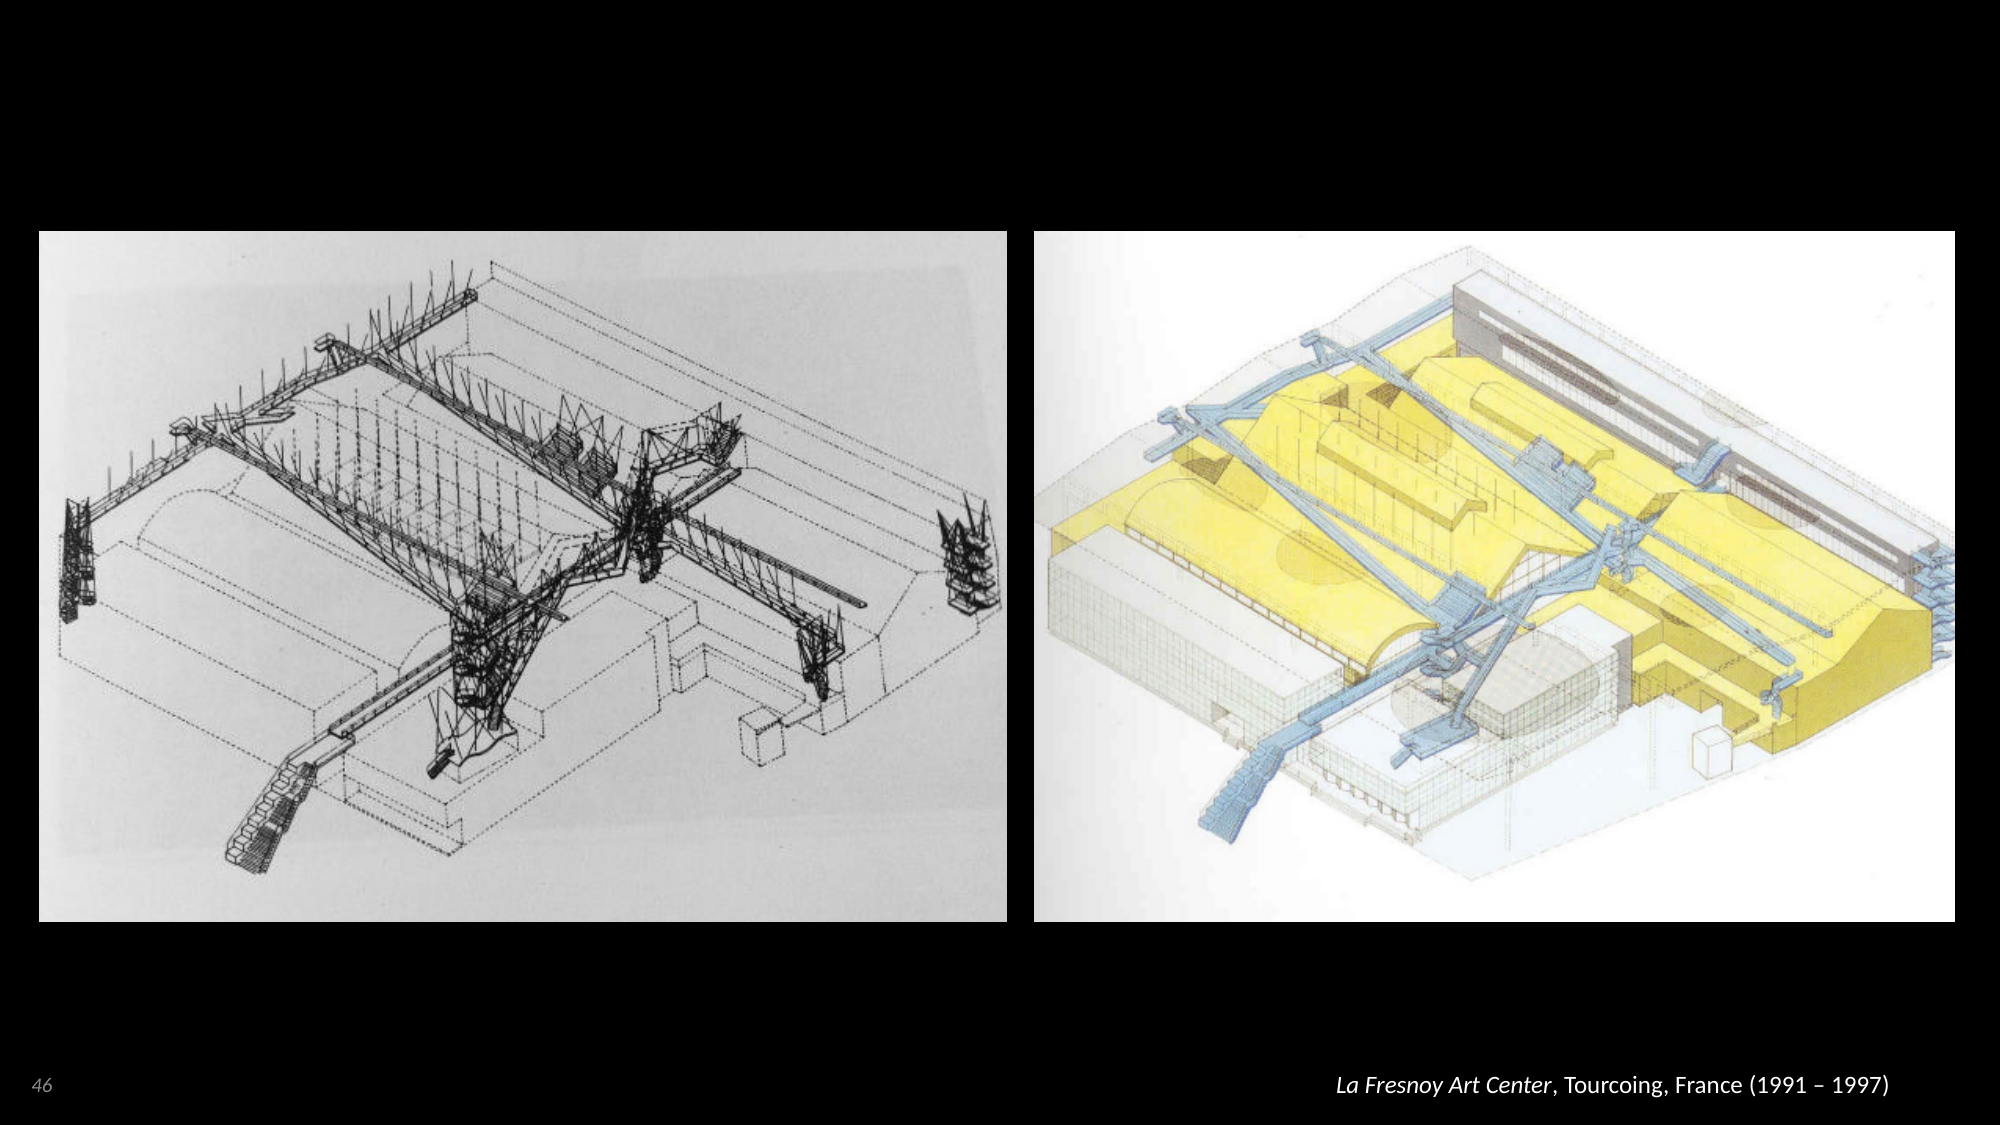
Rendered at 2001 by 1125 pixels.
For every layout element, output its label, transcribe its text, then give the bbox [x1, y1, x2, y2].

picture [39, 231, 1007, 922]
slide_number 46 [16, 1053, 467, 1114]
picture [1034, 231, 1955, 922]
text_box La Fresnoy Art Center, Tourcoing, France (1991 – 1997) [632, 1061, 1905, 1106]
